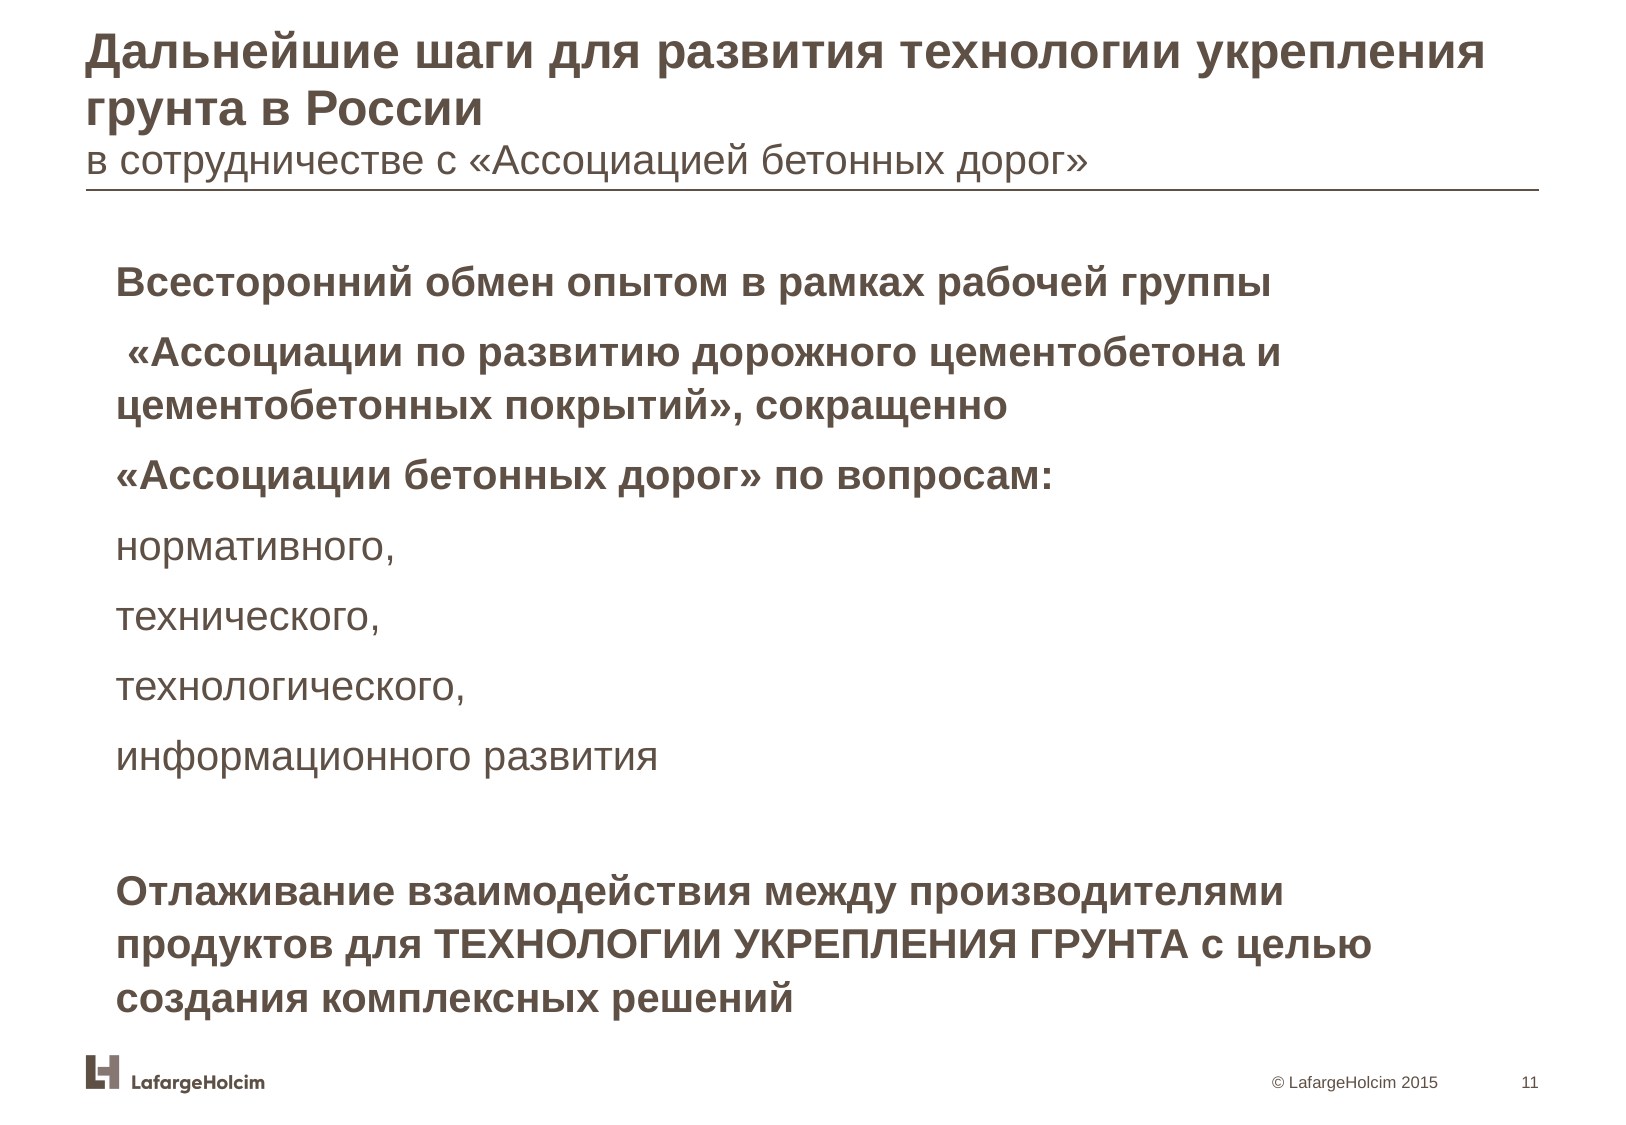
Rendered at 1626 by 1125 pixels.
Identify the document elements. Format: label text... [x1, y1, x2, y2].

text_box Всесторонний обмен опытом в рамках рабочей группы «Ассоциации по развитию дорожного цементобетона и цементобетонных покрытий», сокращенно «Ассоциации бетонных дорог» по вопросам: нормативного, технического, технологического, информационного развития [100, 243, 1525, 787]
text_box Отлаживание взаимодействия между производителями продуктов для ТЕХНОЛОГИИ УКРЕПЛЕНИЯ ГРУНТА с целью создания комплексных решений [100, 852, 1525, 1029]
title Дальнейшие шаги для развития технологии укрепления грунта в России в сотрудничестве с «Ассоциацией бетонных дорог» [85, 44, 1539, 185]
slide_number 11 [1468, 1064, 1539, 1093]
